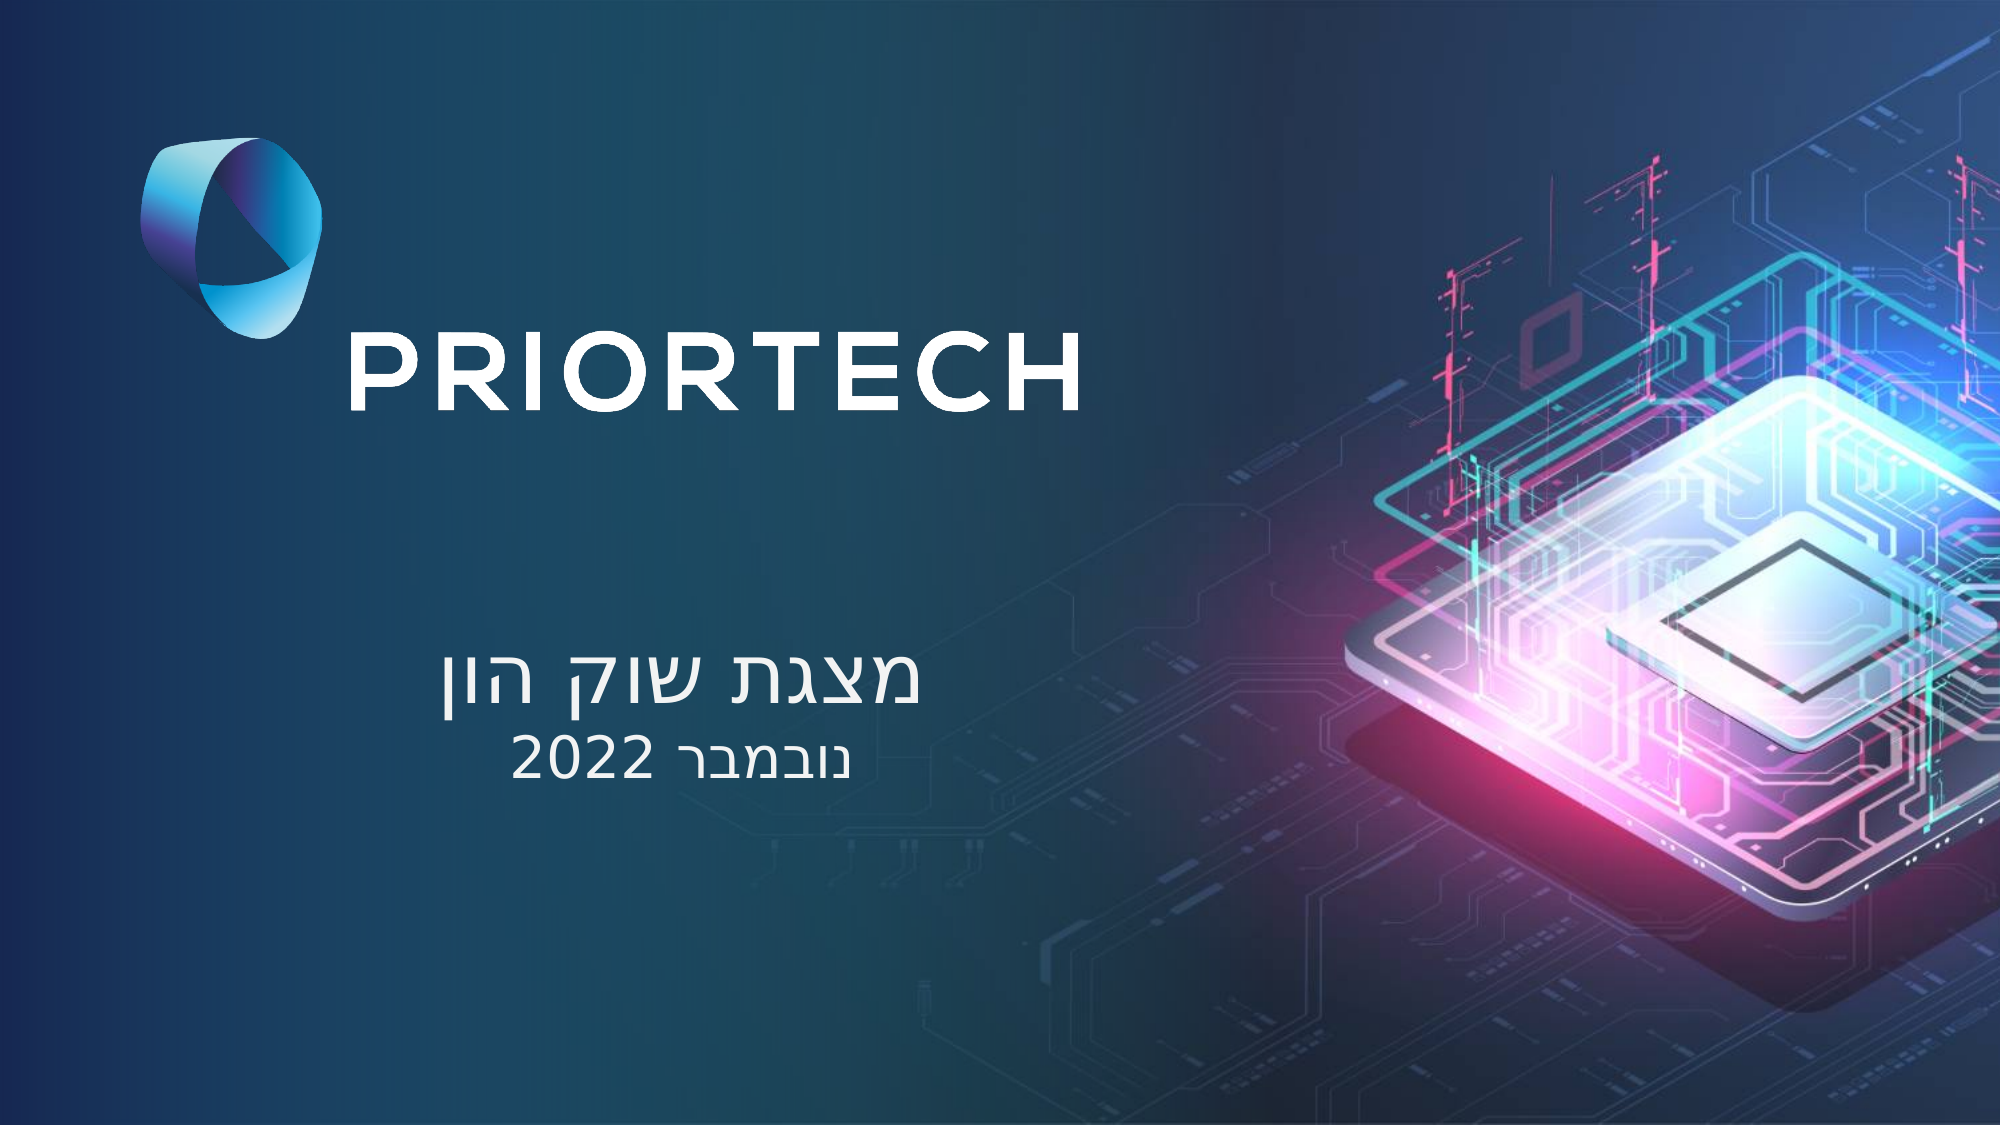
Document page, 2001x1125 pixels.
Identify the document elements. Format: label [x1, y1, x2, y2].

text_box [0, 0, 2000, 1125]
